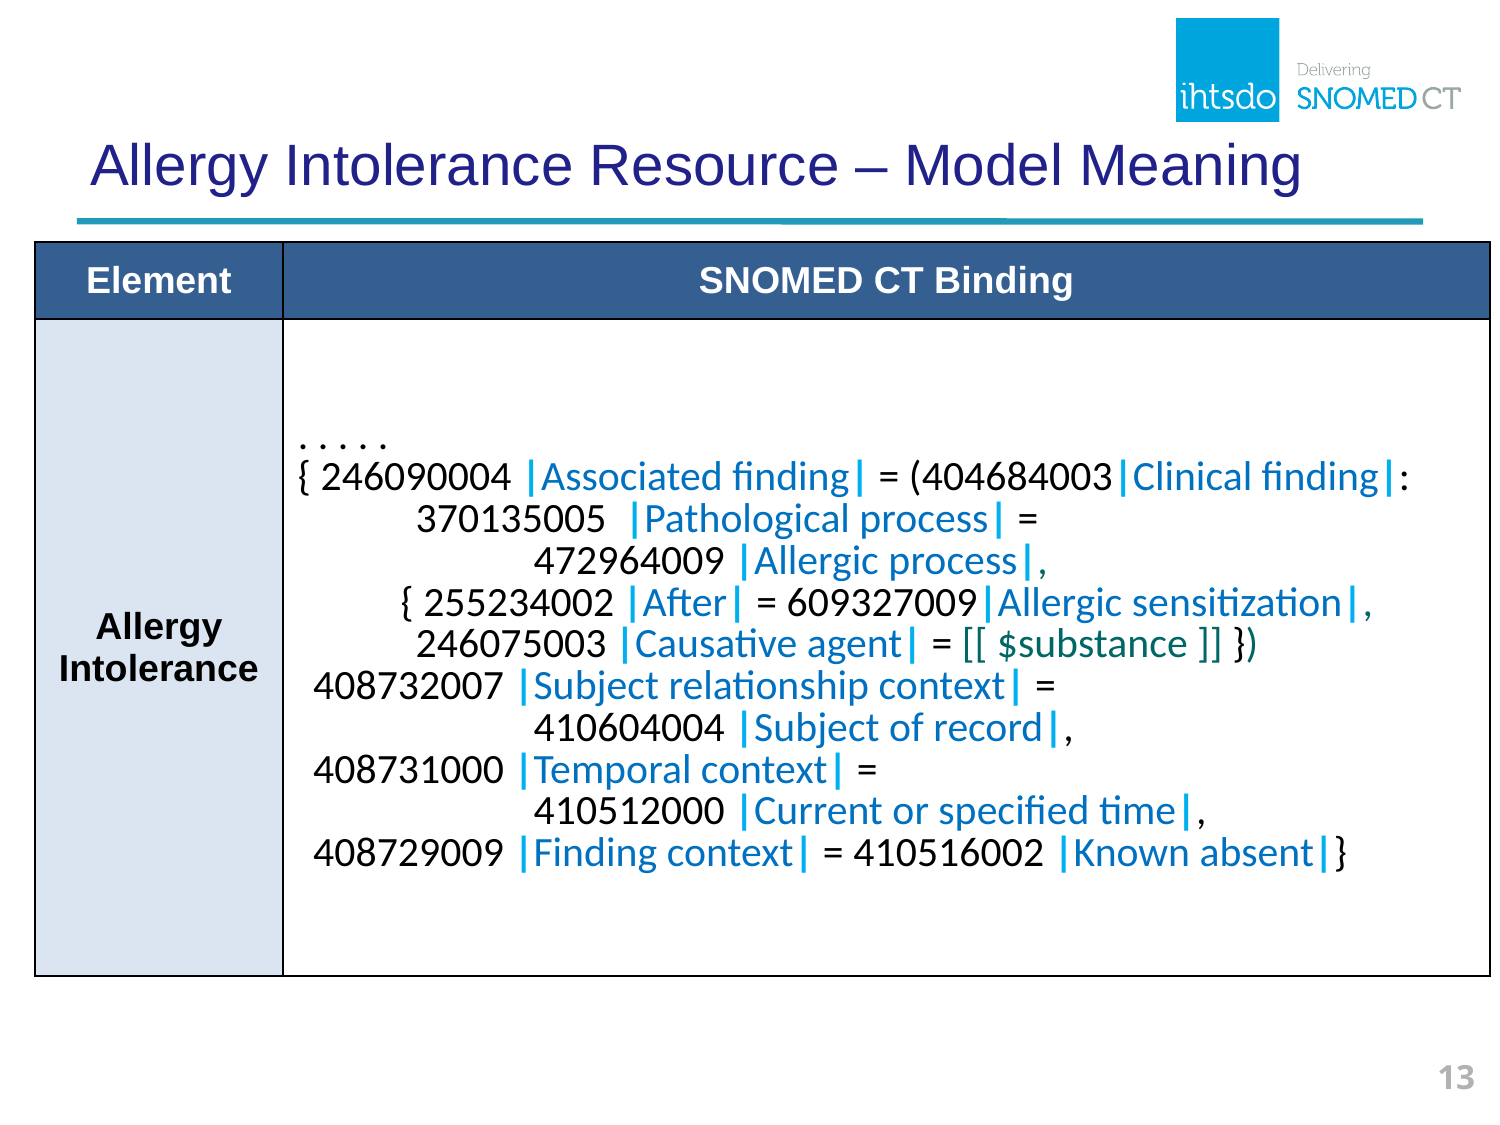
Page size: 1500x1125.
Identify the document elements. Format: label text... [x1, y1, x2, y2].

table_cell . . . . . { 246090004 |Associated finding| = (404684003|Clinical finding|: 370135005 |Pathological process| = 472964009 |Allergic process|, { 255234002 |After| = 609327009|Allergic sensitization|, 246075003 |Causative agent| = [[ $substance ]] }) 408732007 |Subject relationship context| = 410604004 |Subject of record|, 408731000 |Temporal context| = 410512000 |Current or specified time|, 408729009 |Finding context| = 410516002 |Known absent|} [284, 320, 1489, 975]
table_cell Allergy Intolerance [36, 320, 282, 975]
picture [1223, 91, 1233, 99]
table_header Element [36, 243, 282, 318]
table_header SNOMED CT Binding [284, 243, 1489, 318]
picture [1210, 85, 1218, 107]
picture [1190, 83, 1195, 108]
picture [1249, 83, 1255, 108]
picture [1228, 99, 1233, 107]
picture [1280, 18, 1461, 122]
picture [1181, 91, 1187, 108]
title Allergy Intolerance Resource – Model Meaning [75, 122, 1425, 212]
picture [1257, 96, 1269, 108]
slide_number 13 [1403, 1054, 1491, 1103]
picture [1197, 90, 1208, 108]
picture [1263, 90, 1275, 107]
picture [1237, 91, 1247, 108]
